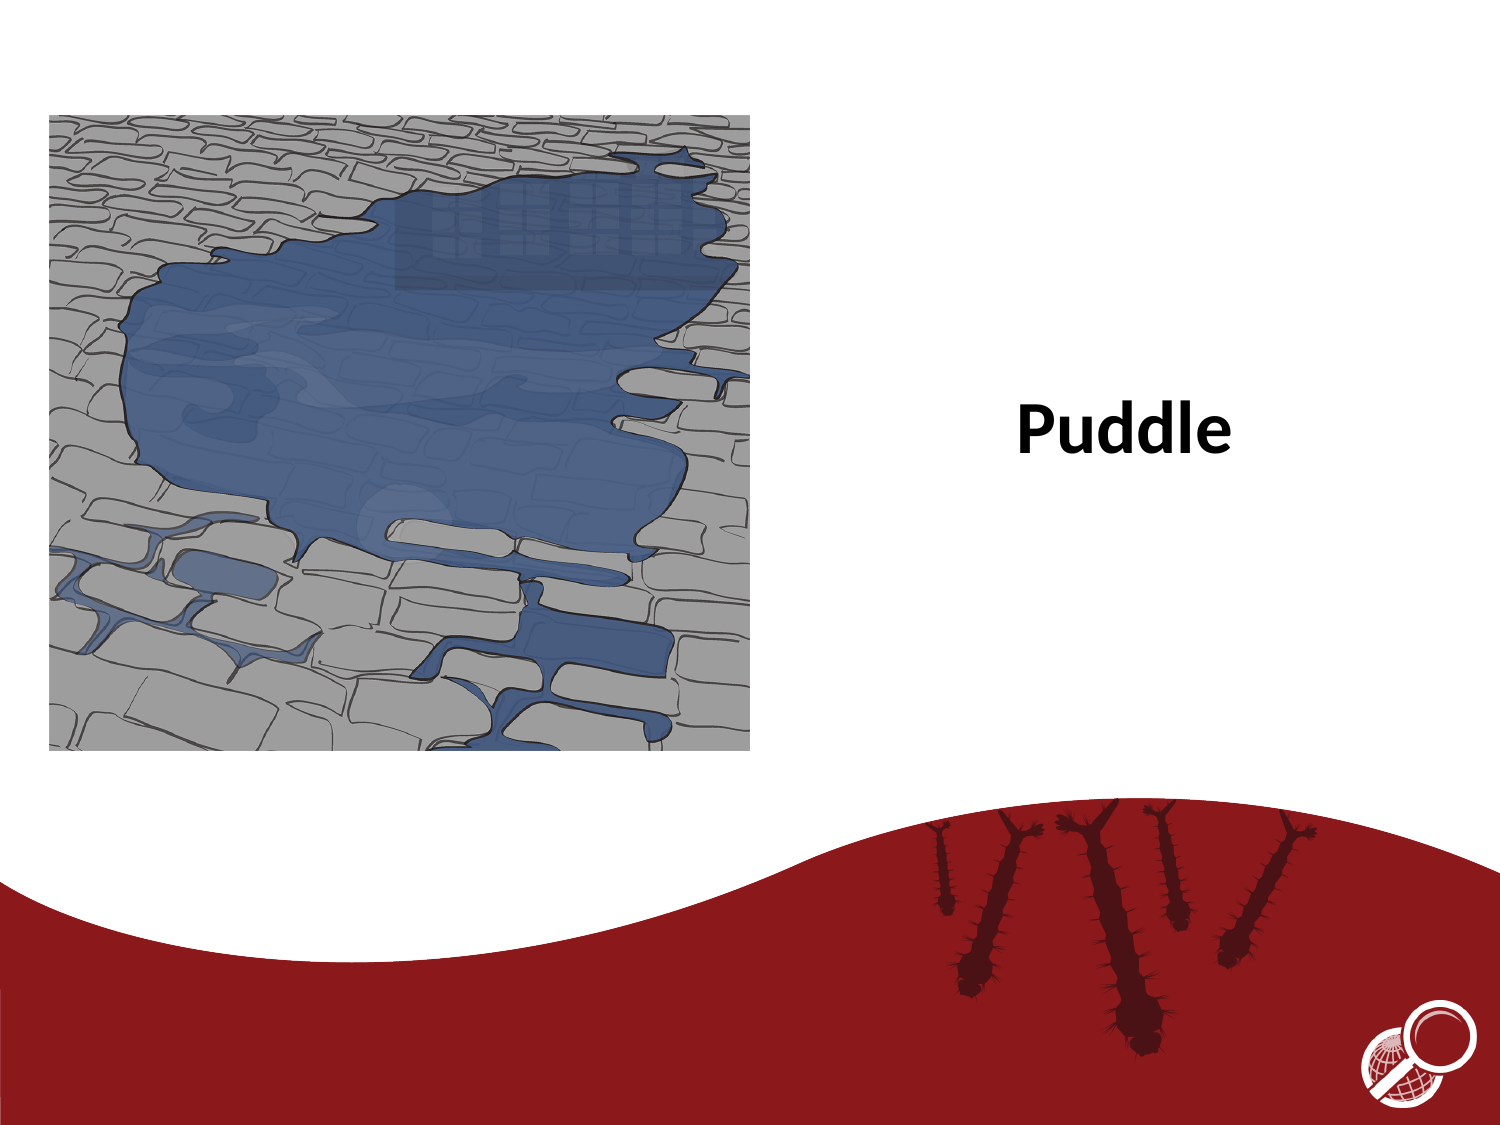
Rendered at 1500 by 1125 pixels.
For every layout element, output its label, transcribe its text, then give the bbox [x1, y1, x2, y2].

text_box Puddle [750, 370, 1500, 476]
picture [0, 0, 1500, 1125]
